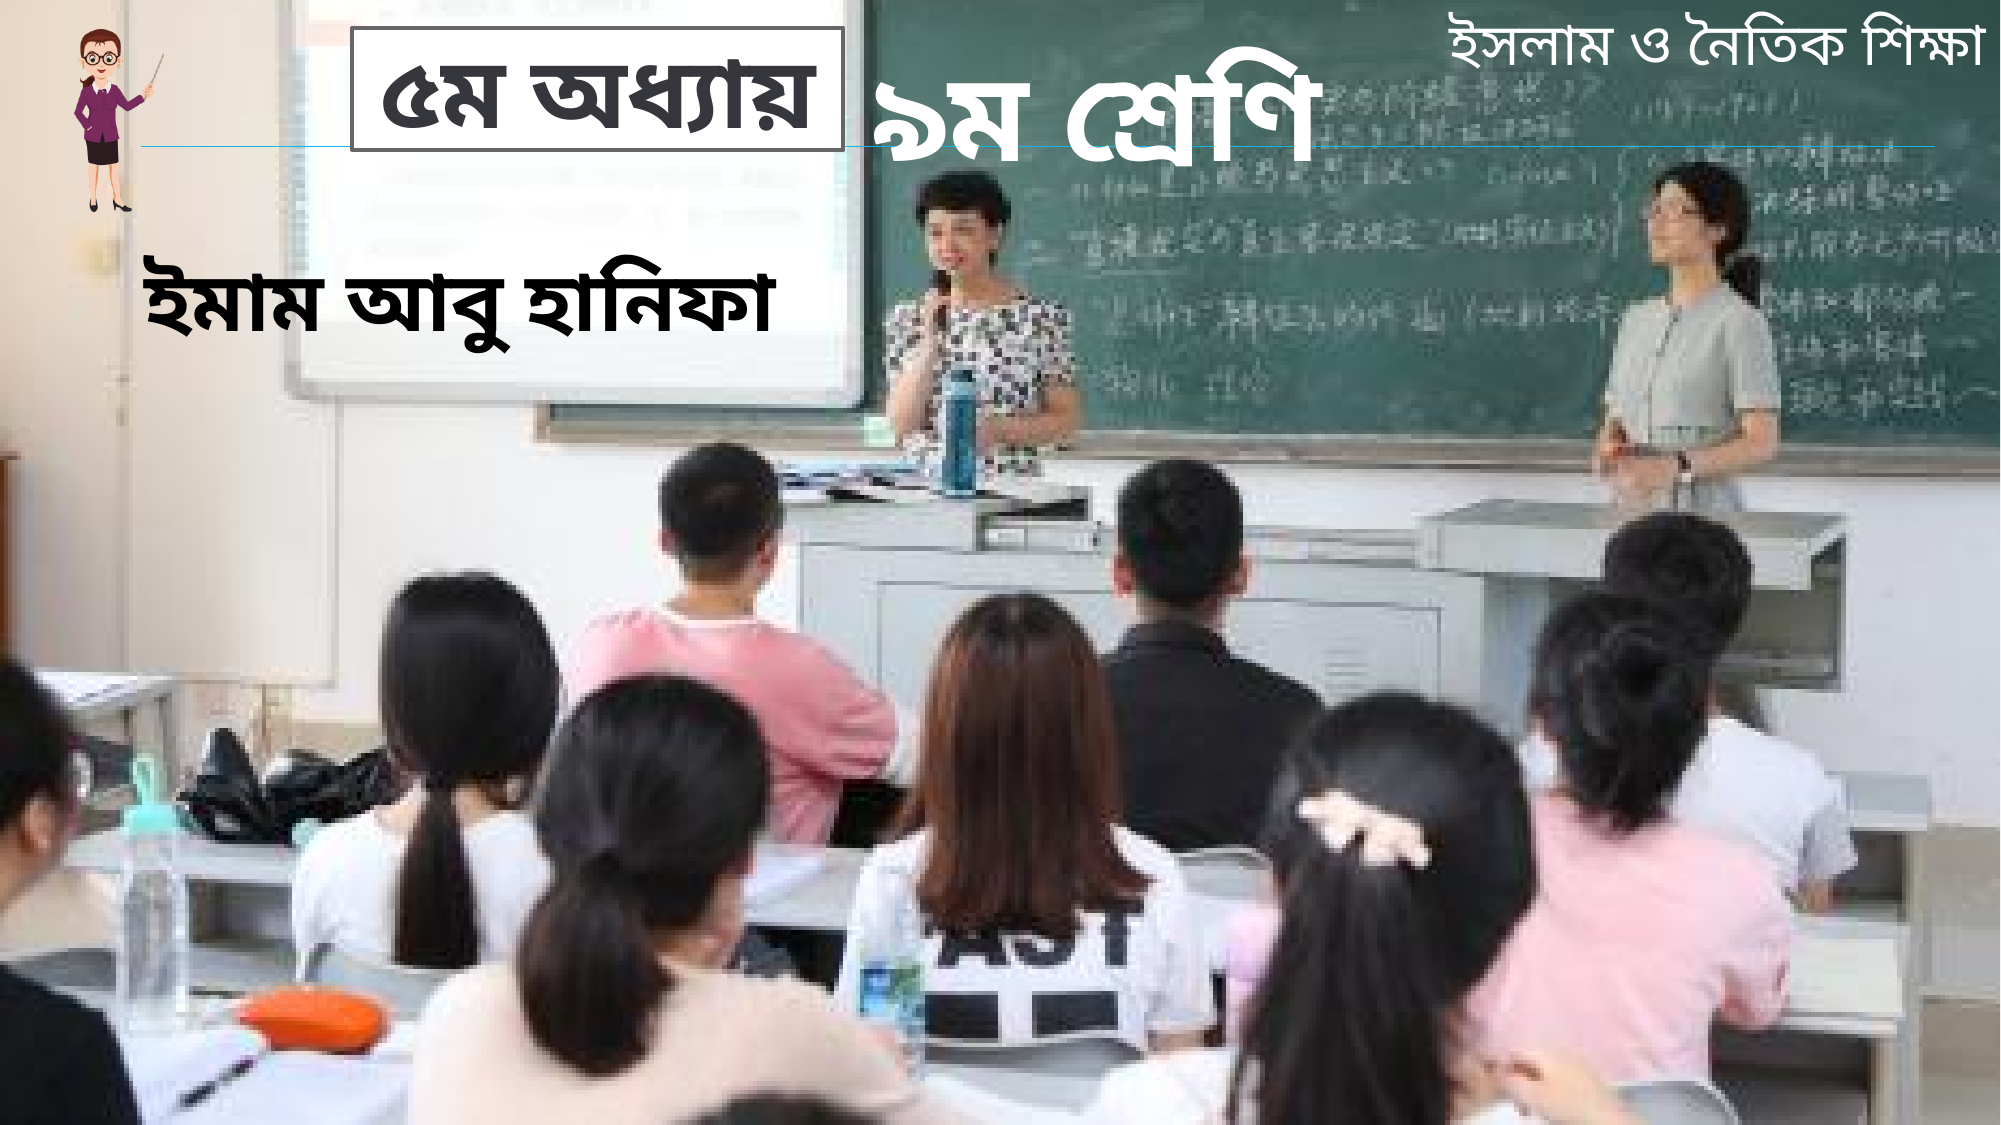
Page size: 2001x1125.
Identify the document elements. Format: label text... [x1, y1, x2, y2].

picture [0, 0, 2001, 1125]
text_box ৫ম অধ্যায় [352, 27, 844, 150]
text_box ইমাম আবু হানিফা [0, 240, 936, 356]
text_box ৯ম শ্রেণি [630, 0, 1563, 194]
text_box ইসলাম ও নৈতিক শিক্ষা [1434, 0, 2000, 85]
